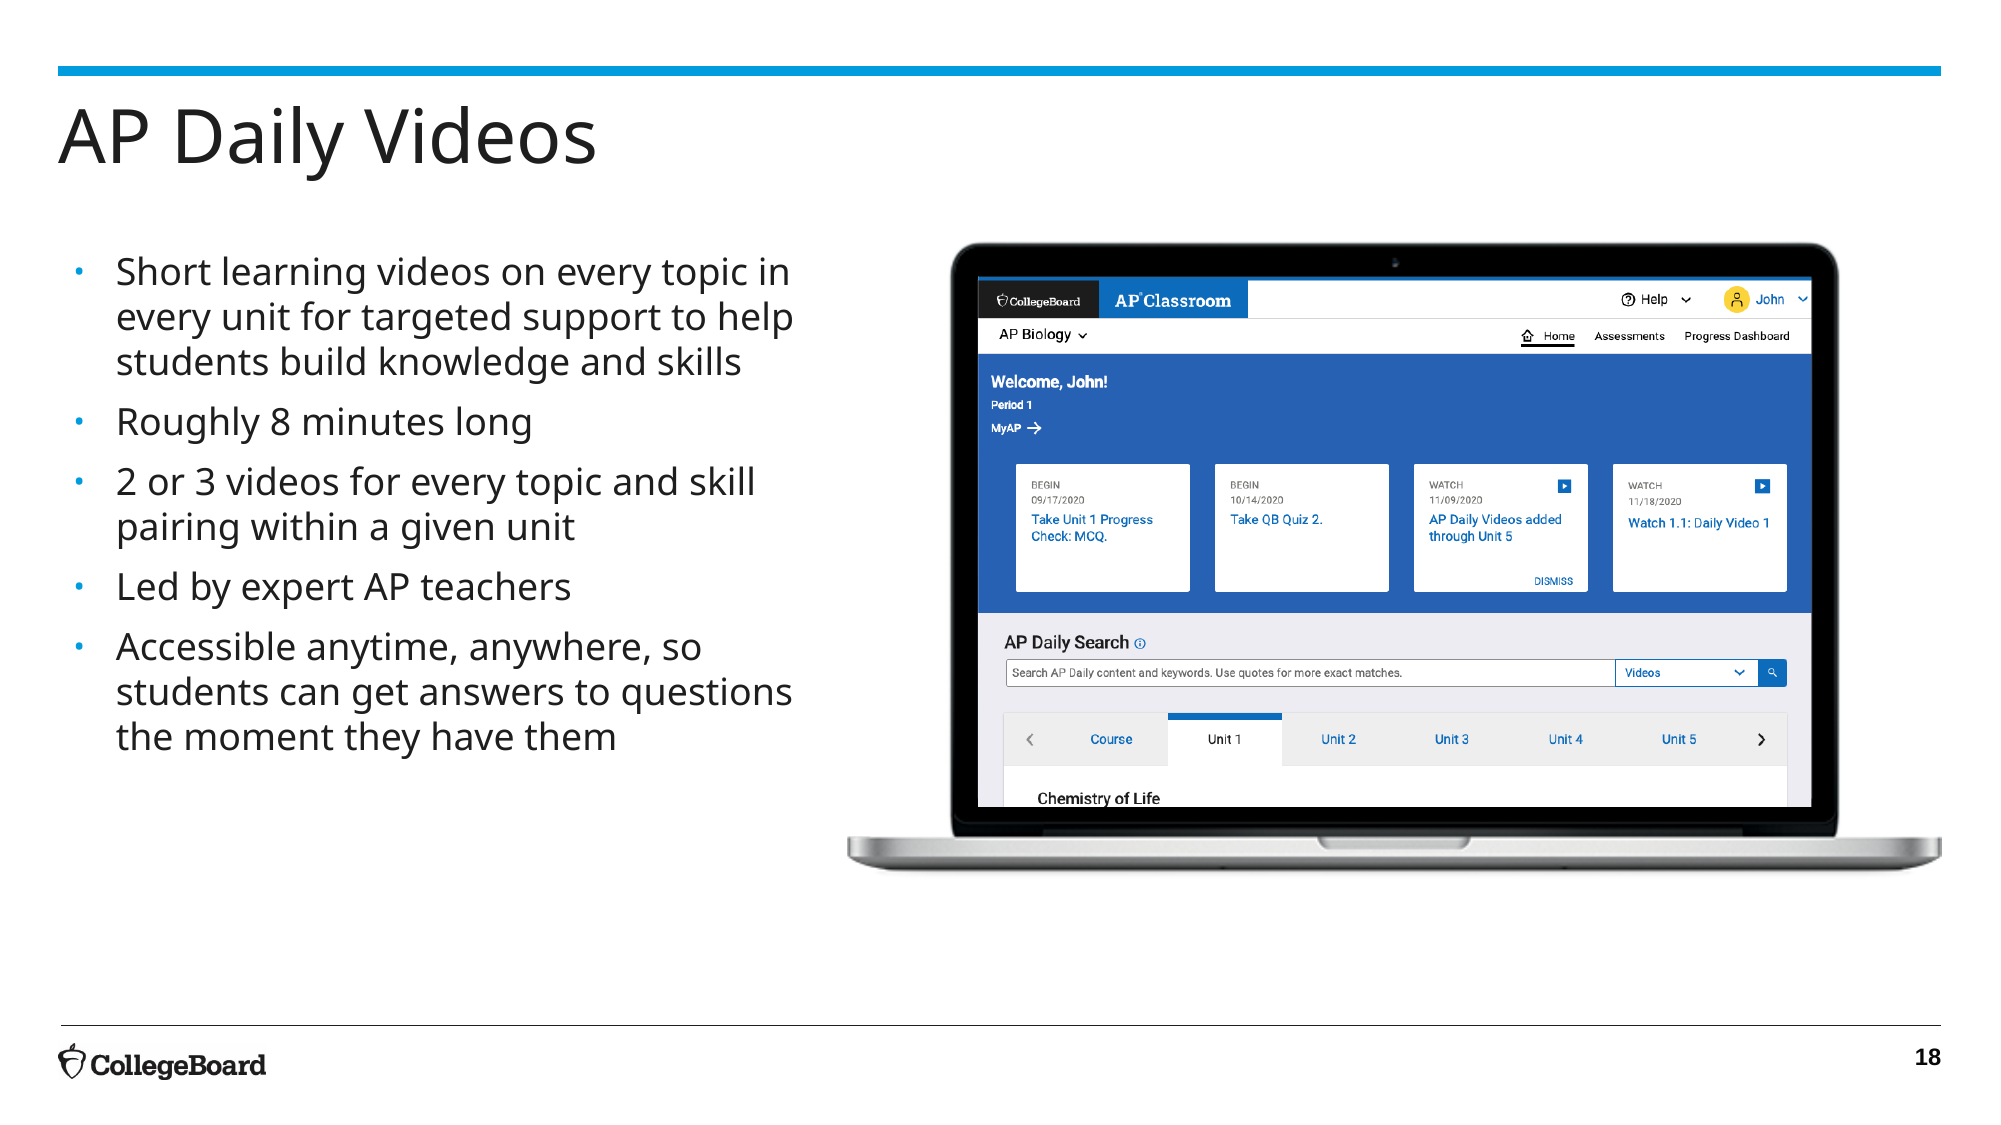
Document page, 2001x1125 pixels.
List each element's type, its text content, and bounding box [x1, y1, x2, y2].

list Short learning videos on every topic in every unit for targeted support to help students build knowledge and skills Roughly 8 minutes long 2 or 3 videos for every topic and skill pairing within a given unit Led by expert AP teachers Accessible anytime, anywhere, so students can get answers to questions the moment they have them [58, 240, 818, 964]
title AP Daily Videos [58, 88, 1939, 157]
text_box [847, 240, 1942, 880]
picture [58, 1043, 266, 1080]
